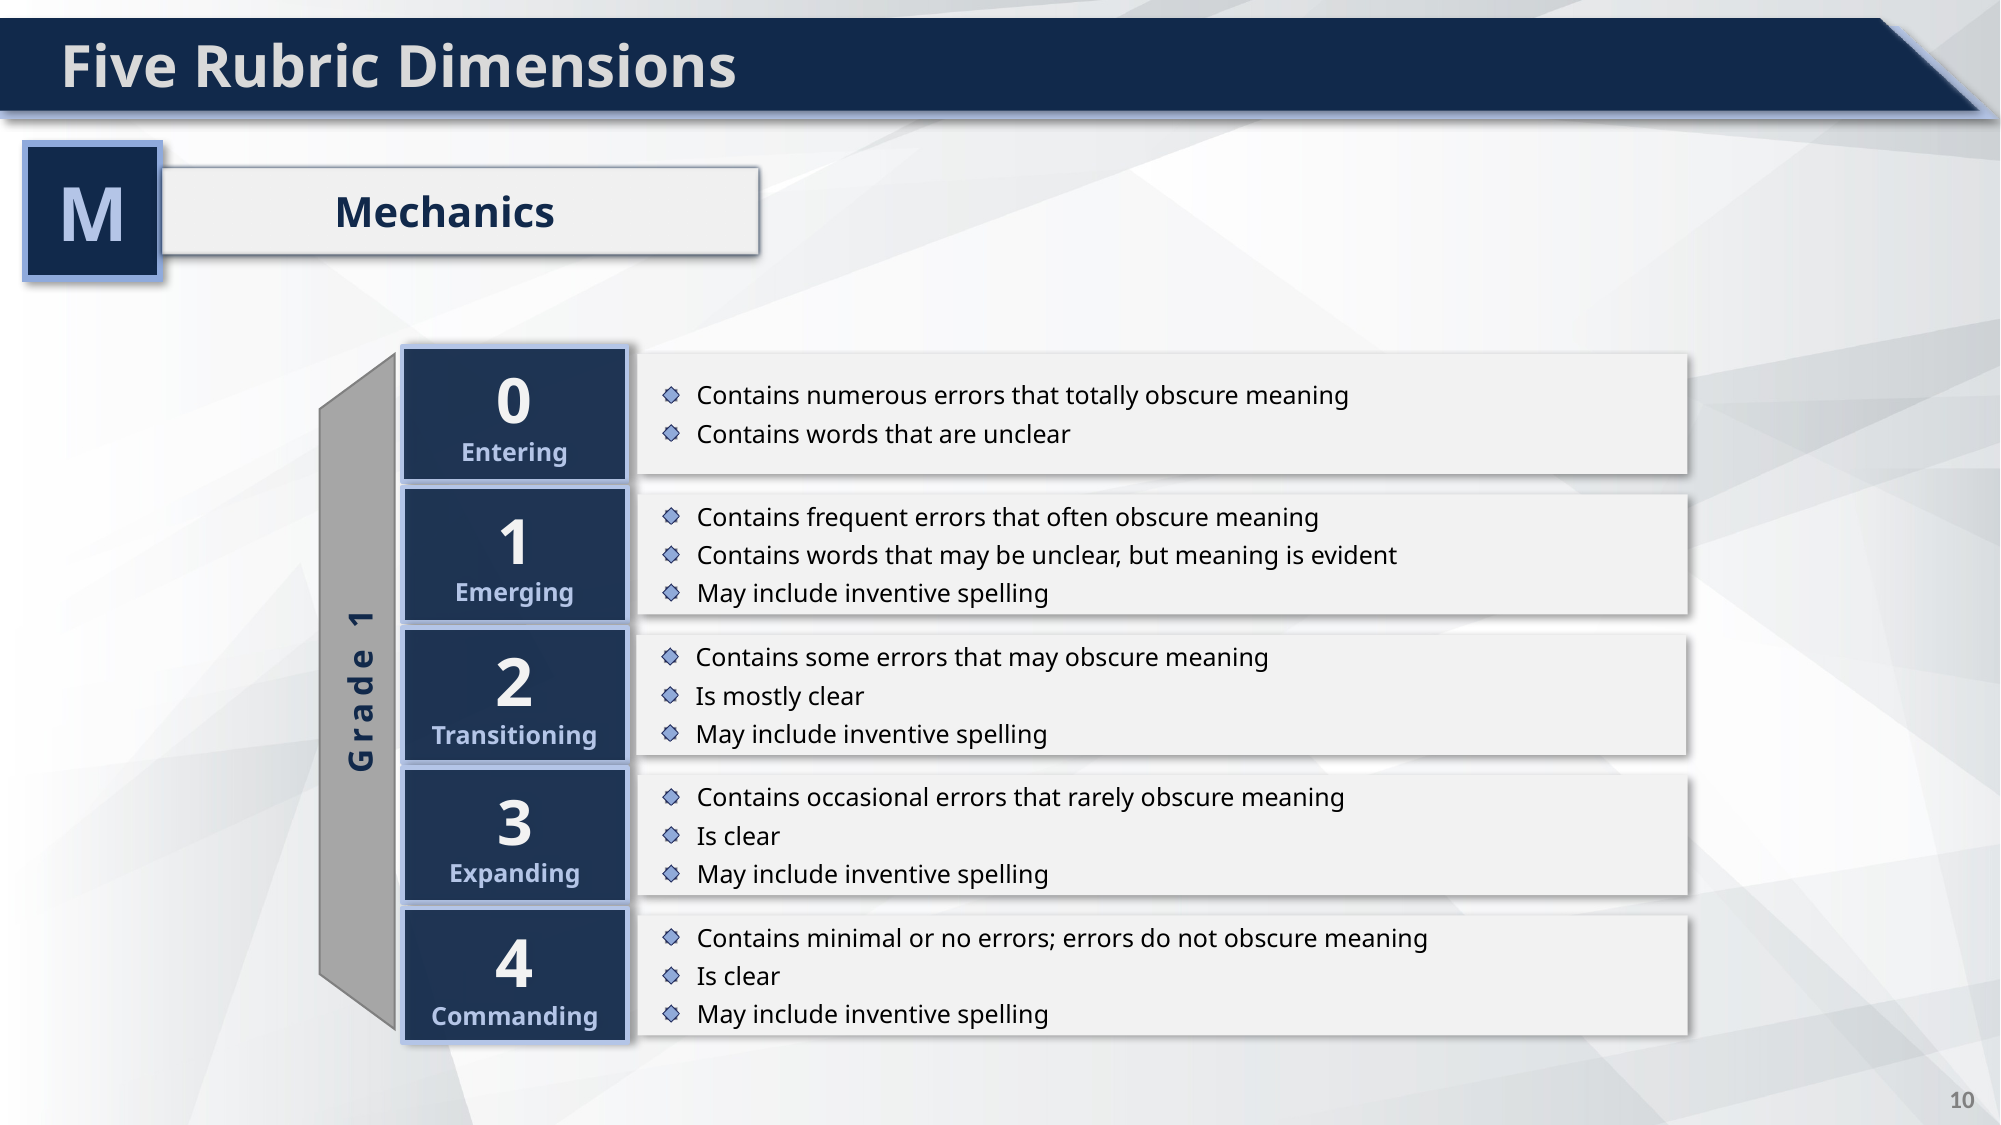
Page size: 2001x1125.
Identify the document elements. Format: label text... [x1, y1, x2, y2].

text_box Contains some errors that may obscure meaning Is mostly clear May include inventive spelling [635, 634, 1687, 756]
text_box Contains minimal or no errors; errors do not obscure meaning Is clear May include inventive spelling [637, 914, 1689, 1036]
text_box 1 Emerging [402, 486, 628, 622]
text_box 4 Commanding [402, 907, 628, 1043]
text_box 0 Entering [402, 346, 628, 482]
text_box 3 Expanding [402, 767, 628, 903]
title Five Rubric Dimensions [45, 21, 1771, 116]
text_box M [24, 143, 161, 280]
text_box Contains occasional errors that rarely obscure meaning Is clear May include inventive spelling [637, 774, 1689, 896]
text_box Mechanics [166, 172, 755, 250]
text_box Contains numerous errors that totally obscure meaning Contains words that are unclear [636, 353, 1688, 475]
slide_number 9 [1927, 1068, 1990, 1125]
picture [0, 0, 2001, 1125]
text_box 2 Transitioning [402, 627, 628, 763]
text_box Contains frequent errors that often obscure meaning Contains words that may be unclear, but meaning is evident May include inventive spelling [637, 493, 1689, 615]
text_box Grade 1 [318, 351, 396, 1032]
